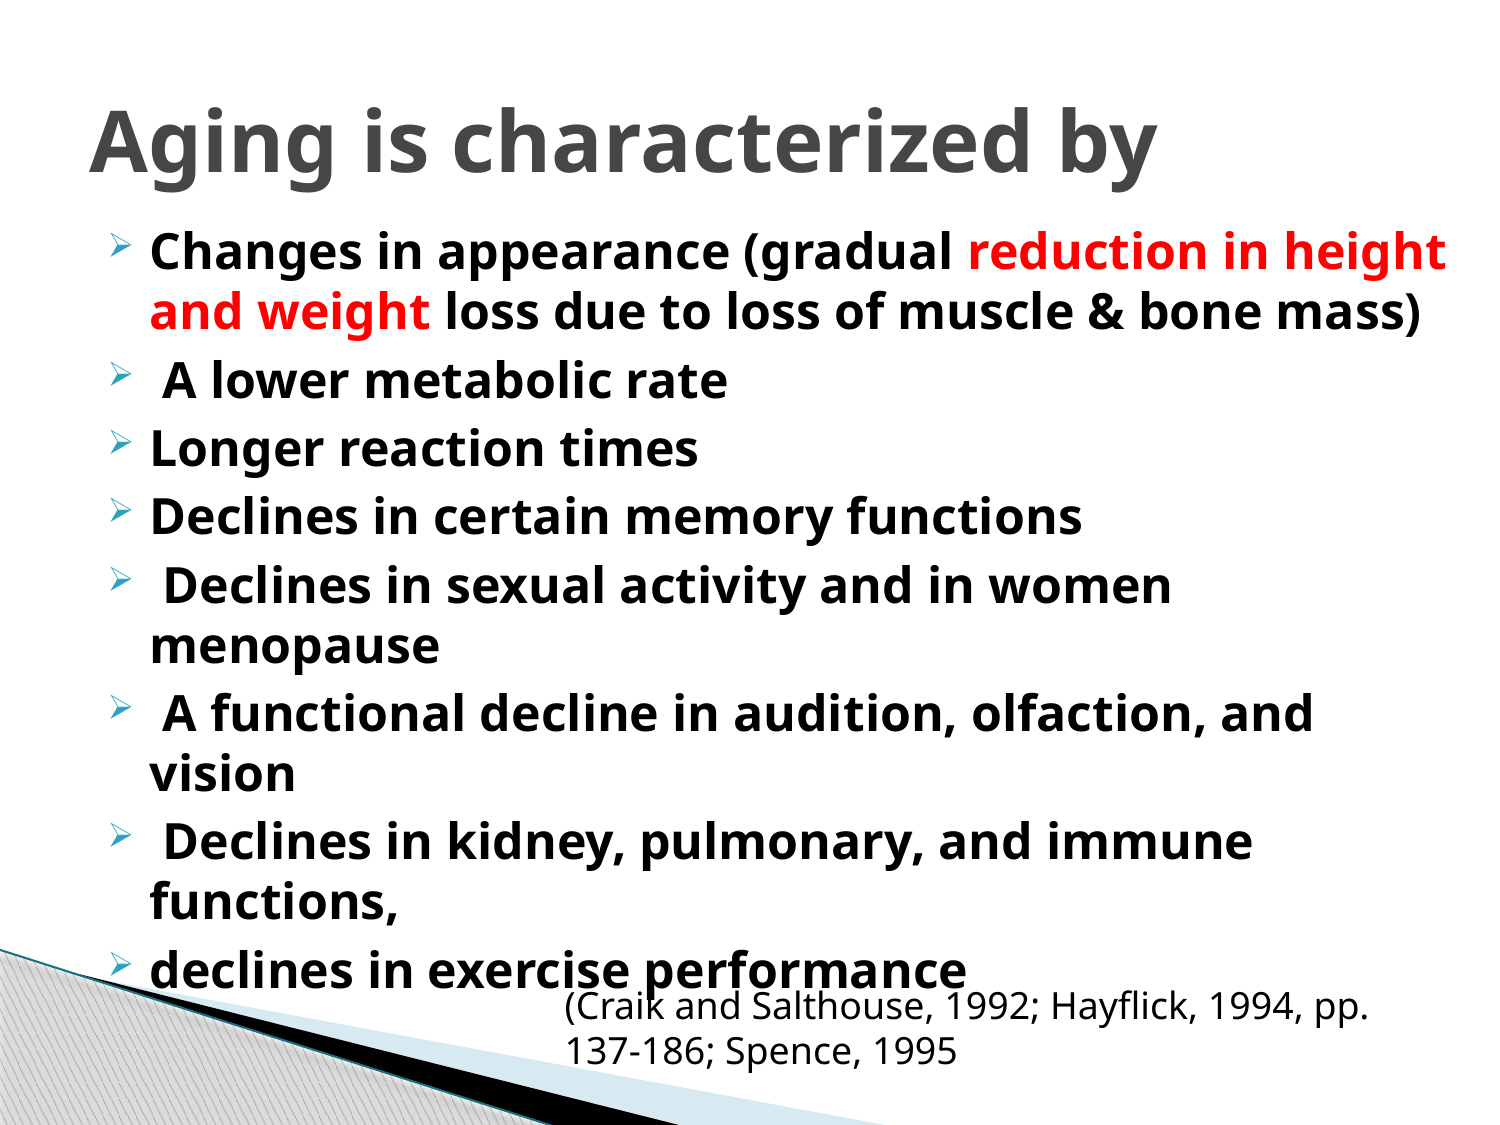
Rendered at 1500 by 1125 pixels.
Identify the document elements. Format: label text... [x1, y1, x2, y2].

title Aging is characterized by [75, 45, 1425, 233]
text_box (Craik and Salthouse, 1992; Hayflick, 1994, pp. 137-186; Spence, 1995 [549, 974, 1463, 1080]
list Changes in appearance (gradual reduction in height and weight loss due to loss of muscle & bone mass) A lower metabolic rate Longer reaction times Declines in certain memory functions Declines in sexual activity and in women menopause A functional decline in audition, olfaction, and vision Declines in kidney, pulmonary, and immune functions, declines in exercise performance [75, 212, 1463, 1050]
